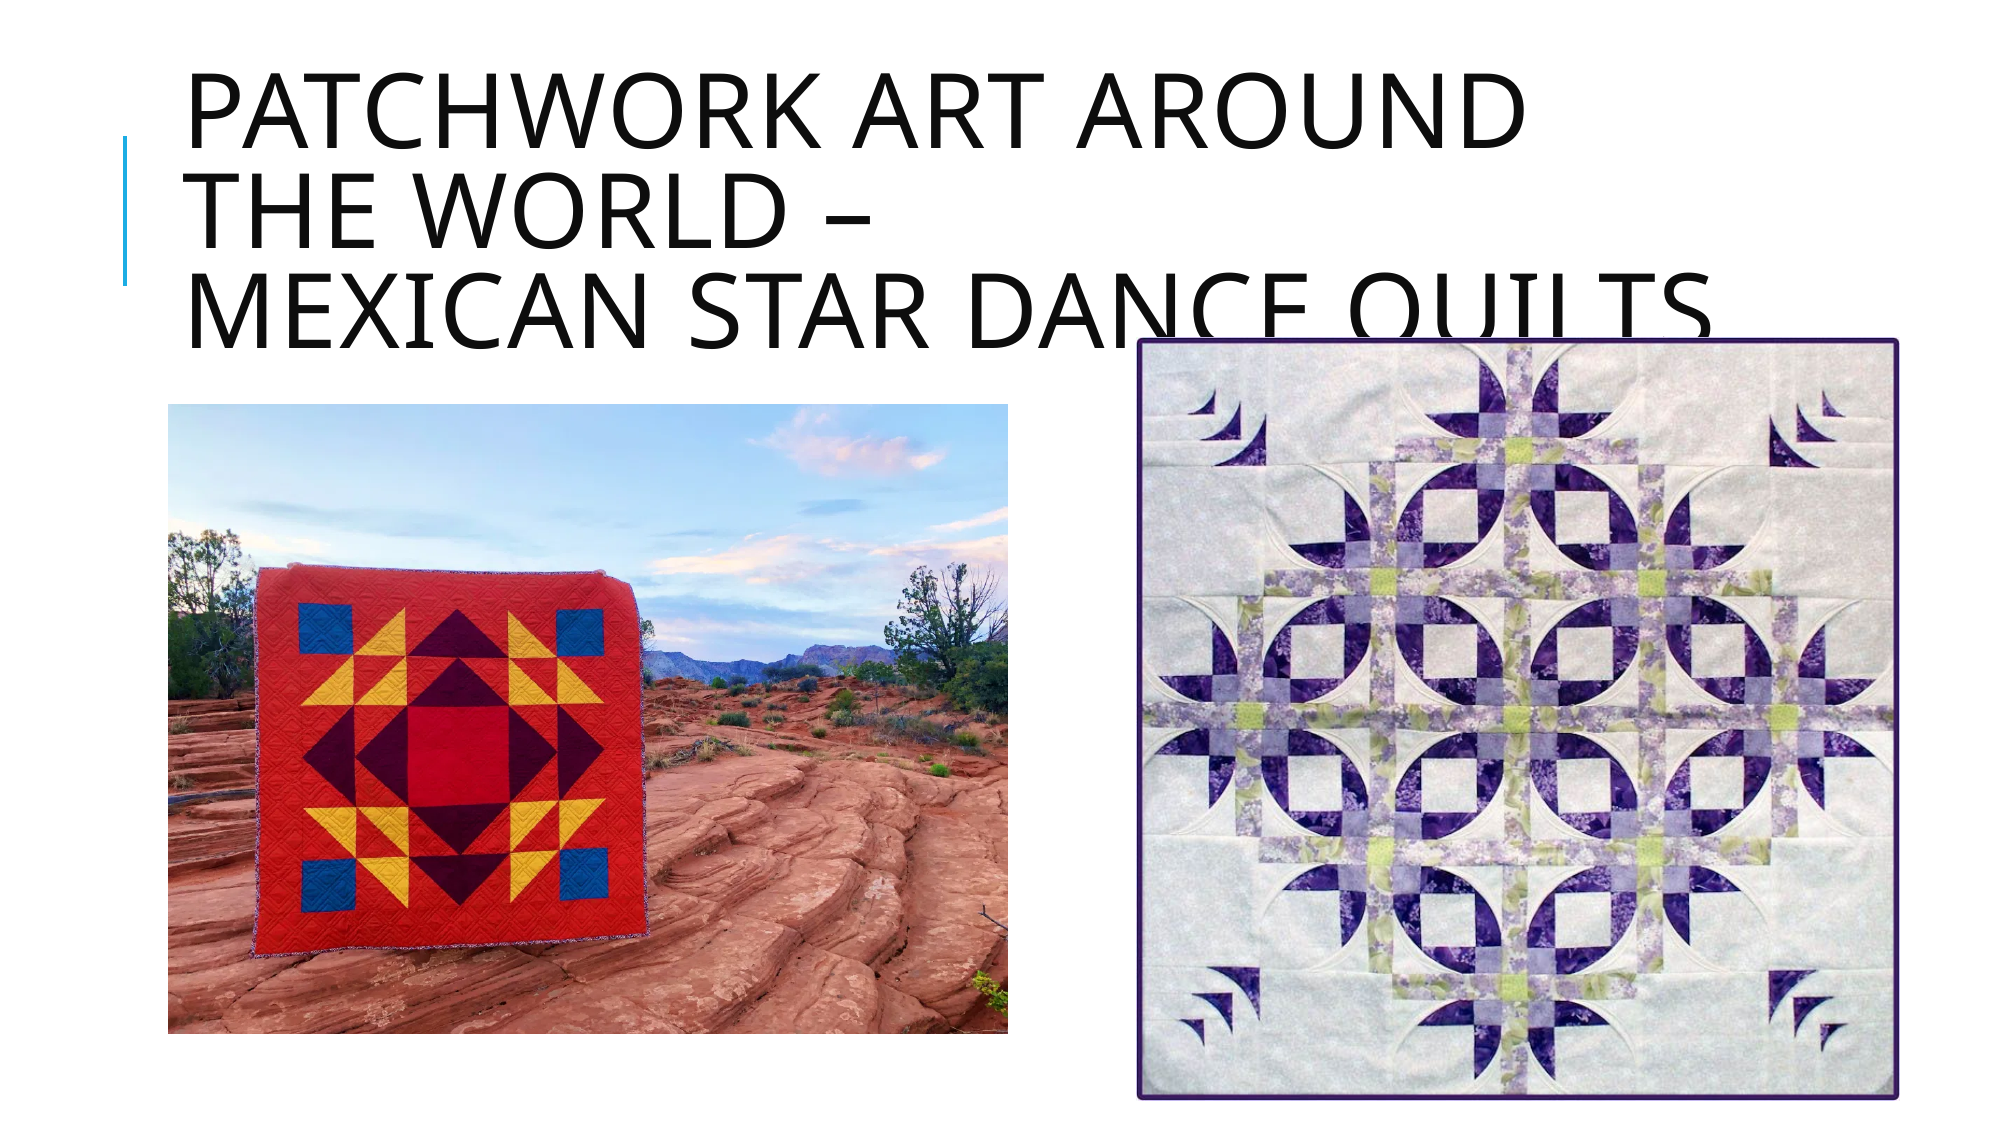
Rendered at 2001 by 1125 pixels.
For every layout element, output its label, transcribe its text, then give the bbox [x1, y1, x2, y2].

picture [1136, 337, 1900, 1101]
title Patchwork art around the world – Mexican star dance quilts [168, 96, 1763, 342]
picture [167, 404, 1008, 1035]
